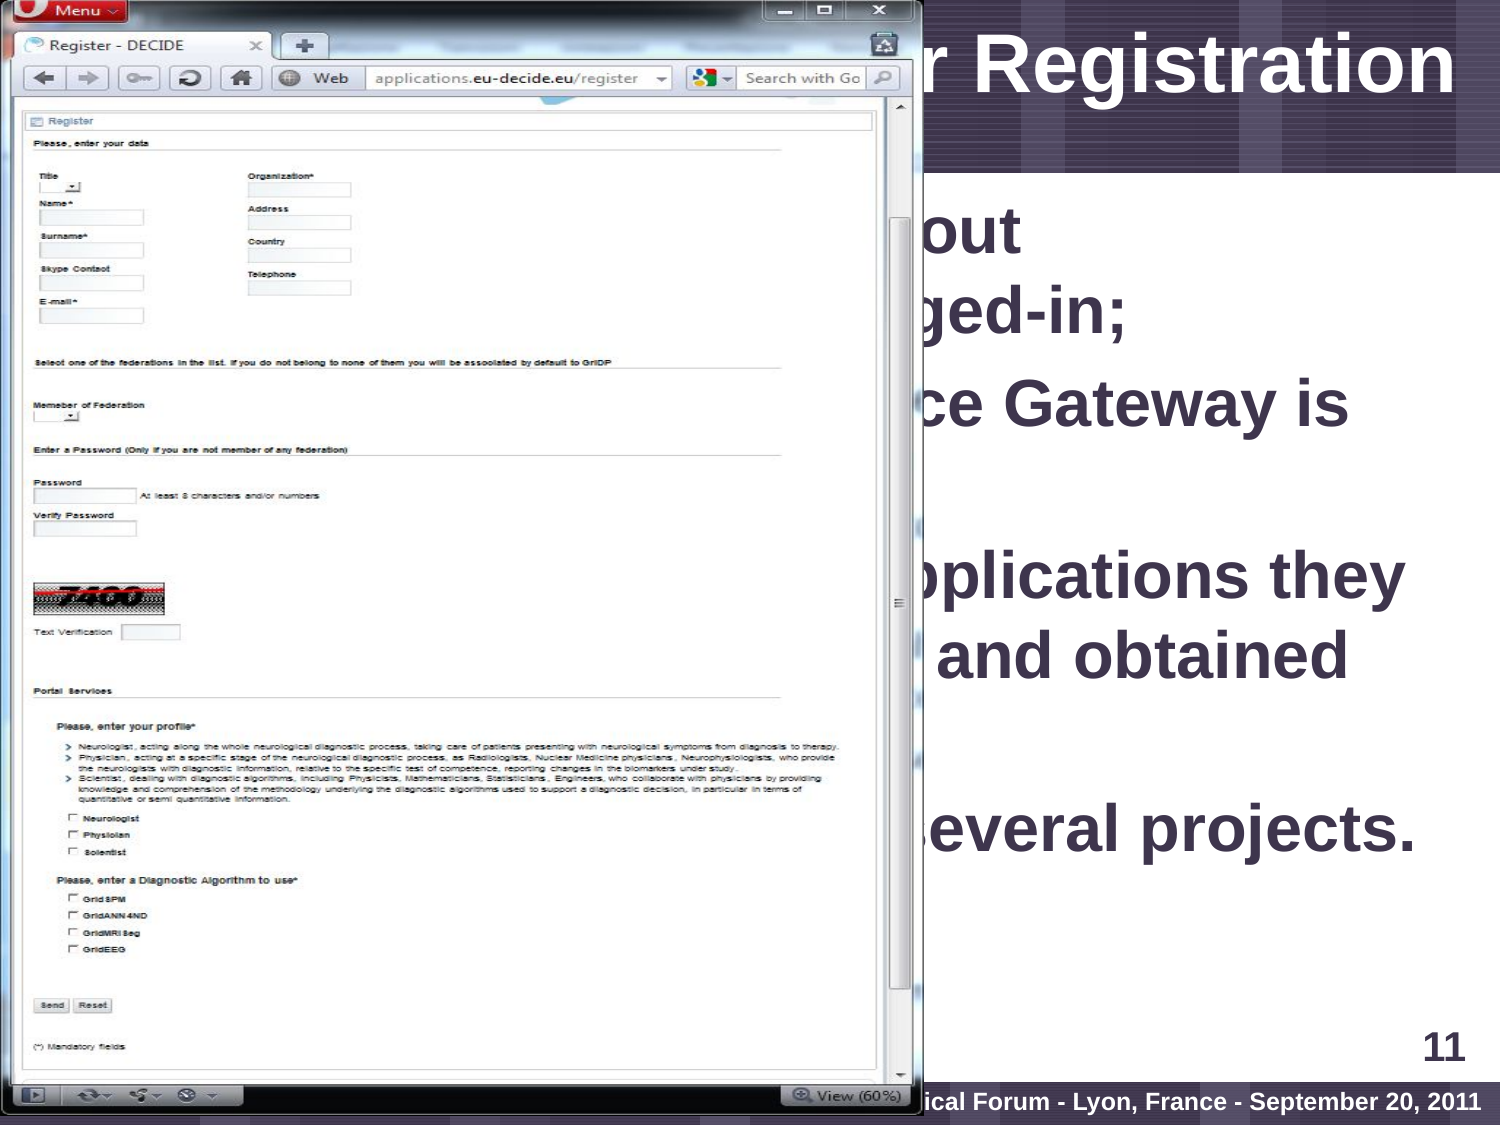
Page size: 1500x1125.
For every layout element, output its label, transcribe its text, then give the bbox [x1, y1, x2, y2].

picture [0, 0, 1500, 1125]
slide_number 11 [1131, 1018, 1482, 1079]
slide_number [923, 1082, 1500, 1123]
list Authenticated users without authorisation are not logged-in; Registration to the Science Gateway is mandatory: Users can run only the applications they have explicitly requested and obtained authorisation for; This is a requirement in several projects. [927, 179, 1465, 1019]
title User Registration [924, 0, 1473, 160]
